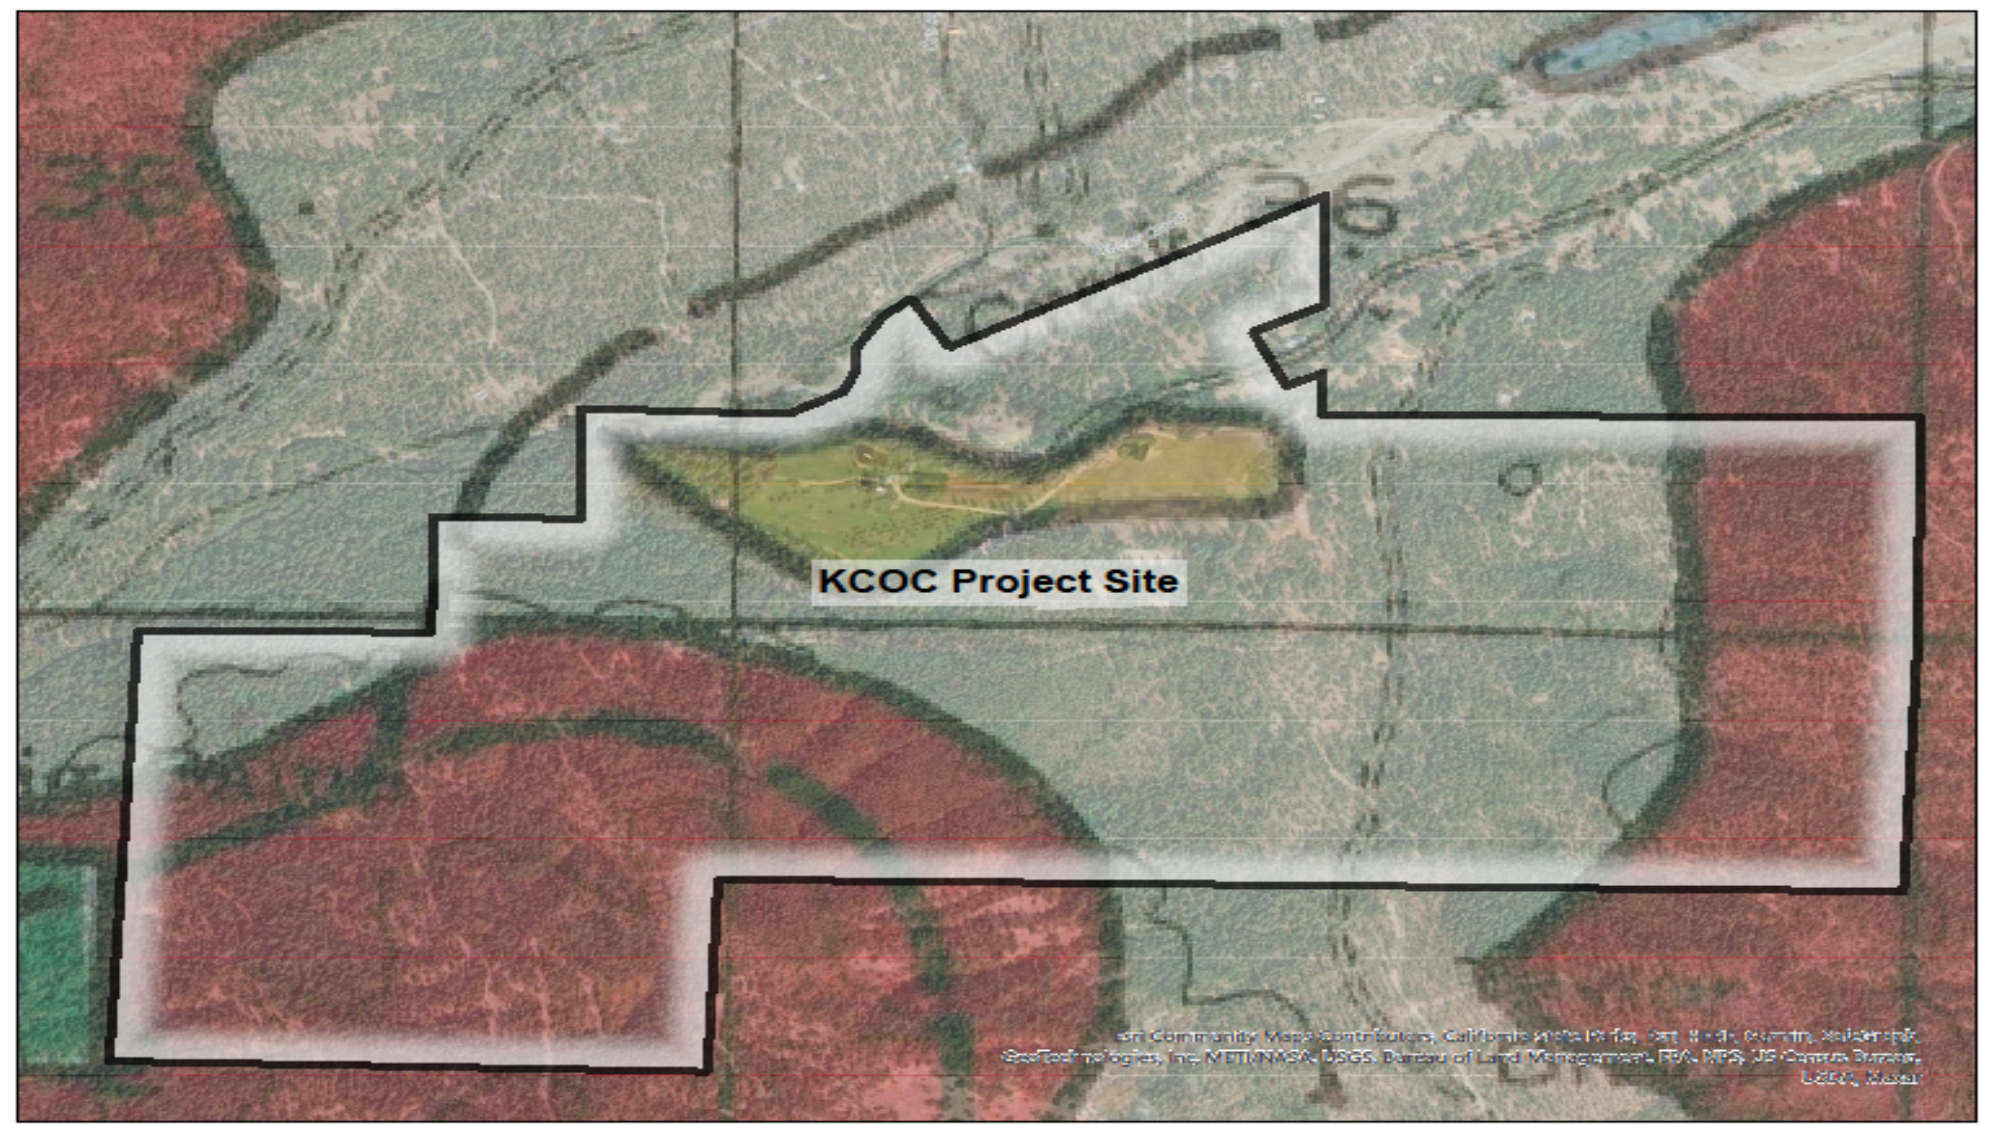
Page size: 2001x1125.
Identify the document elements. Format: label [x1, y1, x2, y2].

text_box [0, 0, 2000, 1125]
